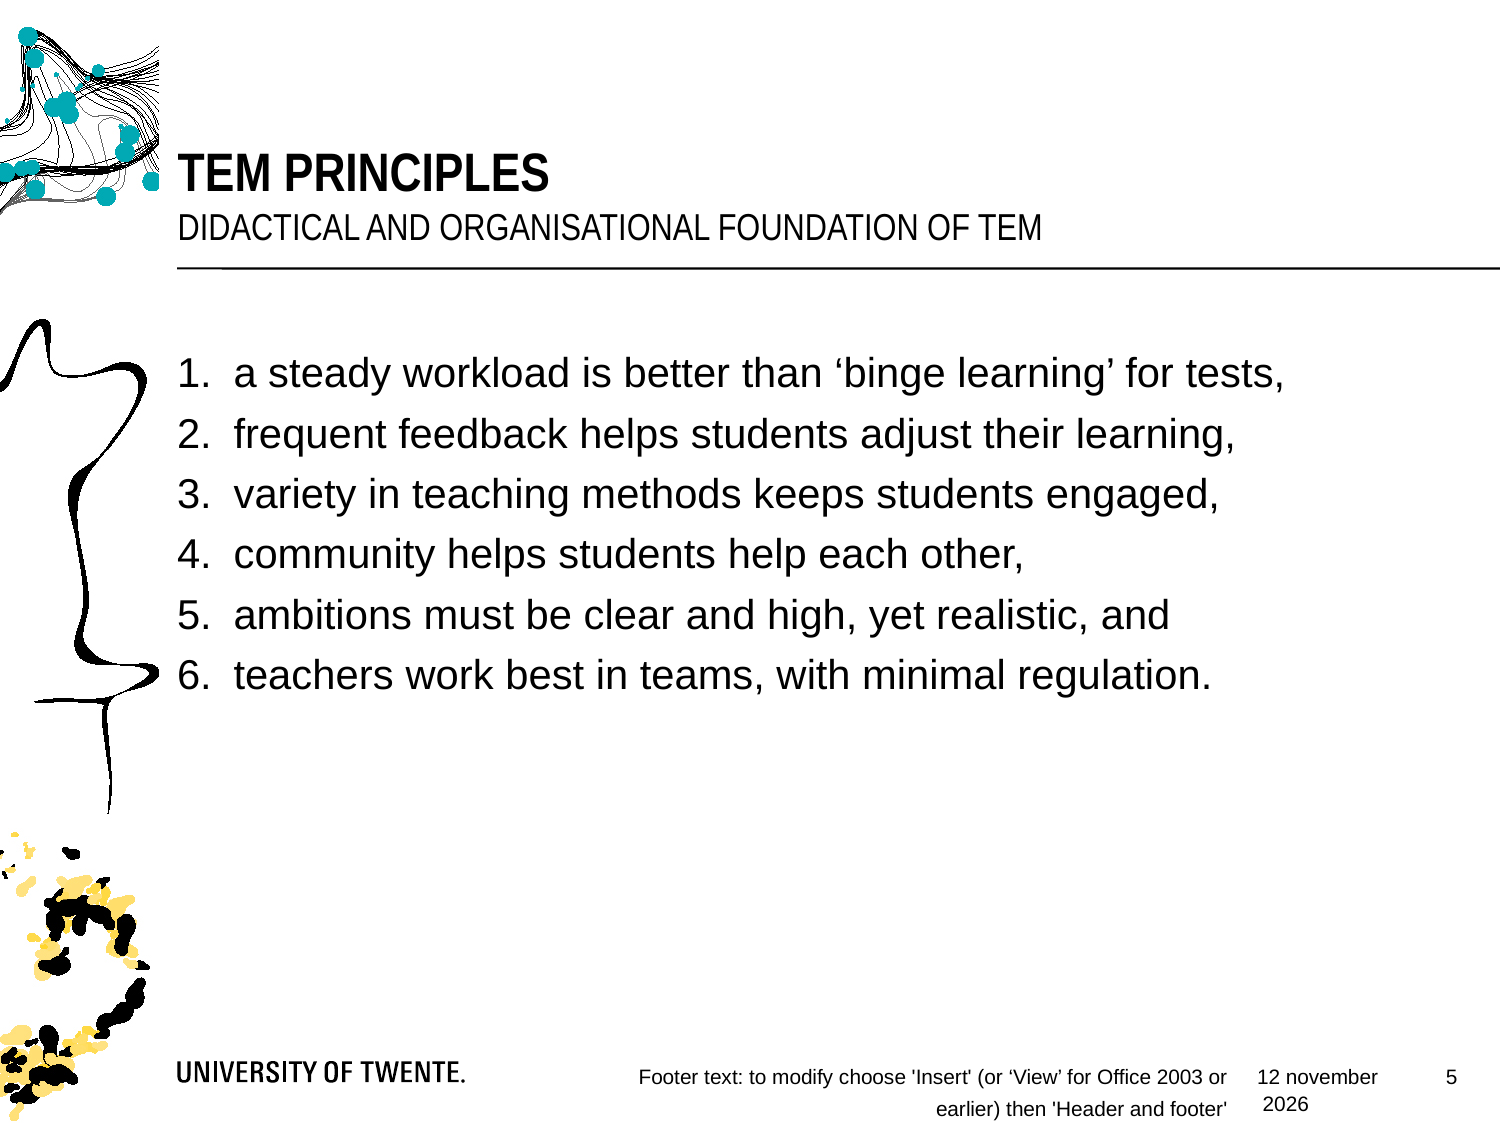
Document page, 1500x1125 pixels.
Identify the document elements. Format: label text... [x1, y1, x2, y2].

list TEM prinCIPLES [177, 81, 1454, 200]
list a steady workload is better than ‘binge learning’ for tests, frequent feedback helps students adjust their learning, variety in teaching methods keeps students engaged, community helps students help each other, ambitions must be clear and high, yet realistic, and teachers work best in teams, with minimal regulation. [176, 336, 1458, 921]
slide_number 5 [1395, 1049, 1458, 1125]
picture [0, 0, 159, 1125]
list DIDACTICAL anD organisational foundation of TEM [177, 200, 1454, 249]
footer Footer text: to modify choose 'Insert' (or ‘View’ for Office 2003 or earlier) then 'Header and footer' [580, 1049, 1243, 1125]
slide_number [1243, 1049, 1395, 1125]
